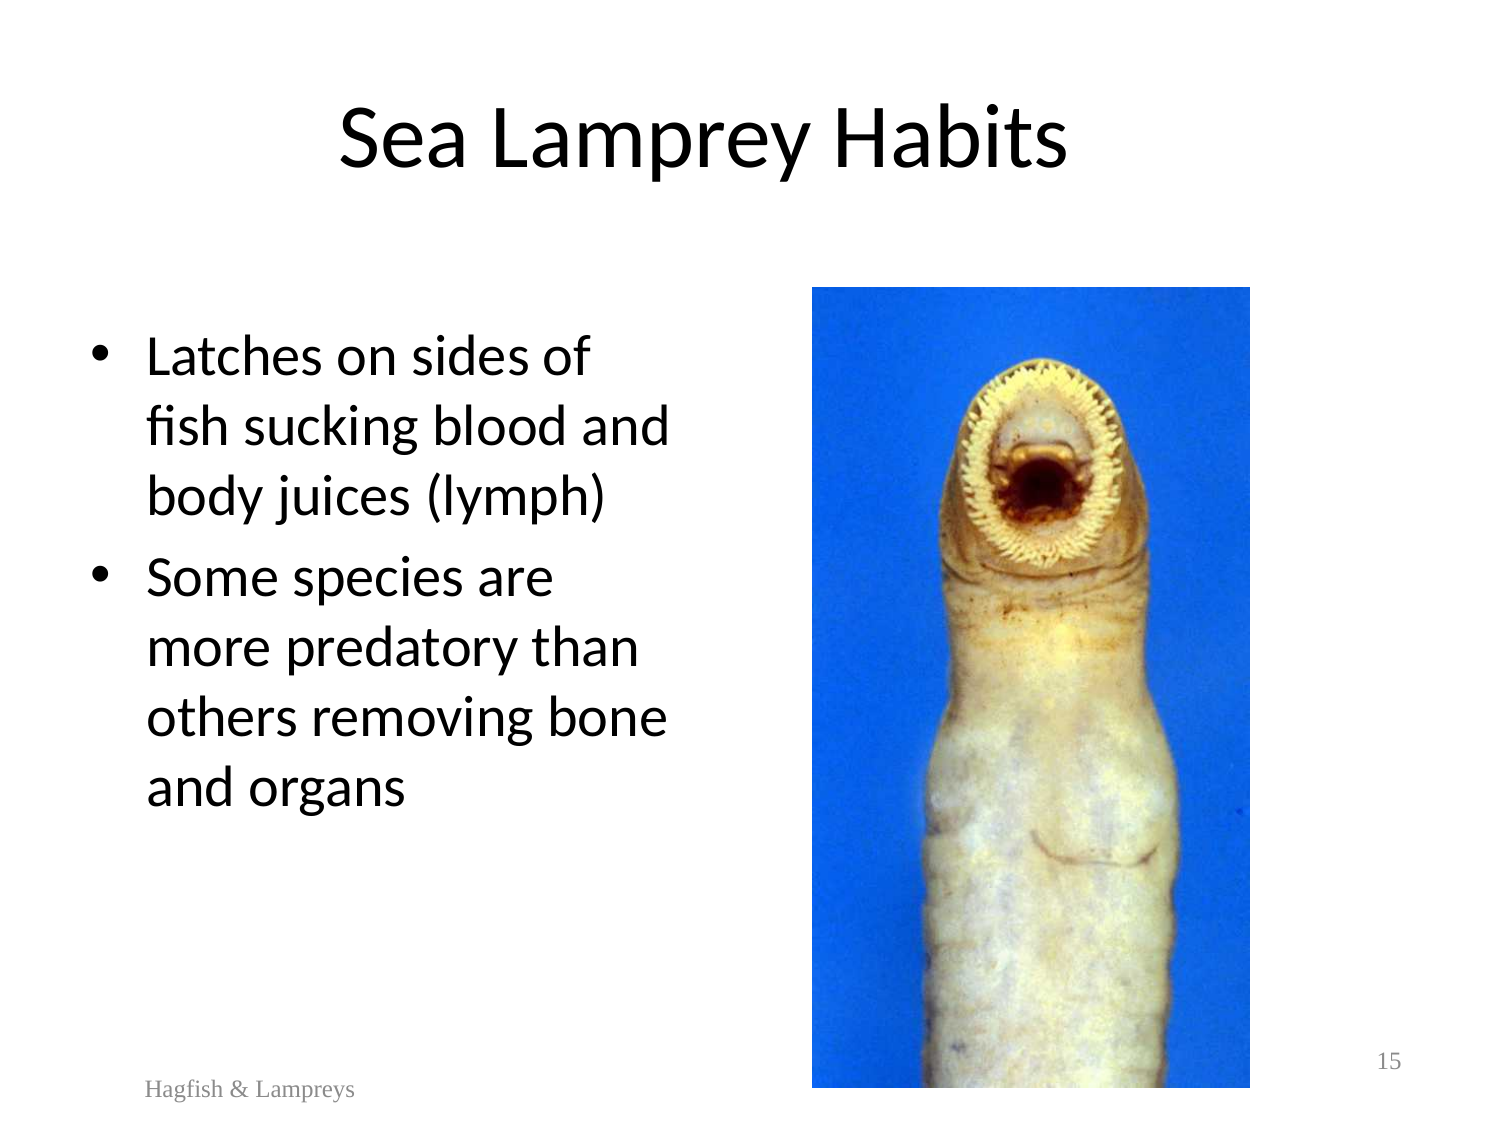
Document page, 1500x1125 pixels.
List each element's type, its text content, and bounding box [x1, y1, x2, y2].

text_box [812, 287, 1250, 1088]
title Sea Lamprey Habits [66, 37, 1342, 225]
list Latches on sides of fish sucking blood and body juices (lymph) Some species are more predatory than others removing bone and organs [75, 309, 700, 994]
slide_number 15 [1243, 1021, 1417, 1097]
footer Hagfish & Lampreys [12, 1050, 488, 1125]
